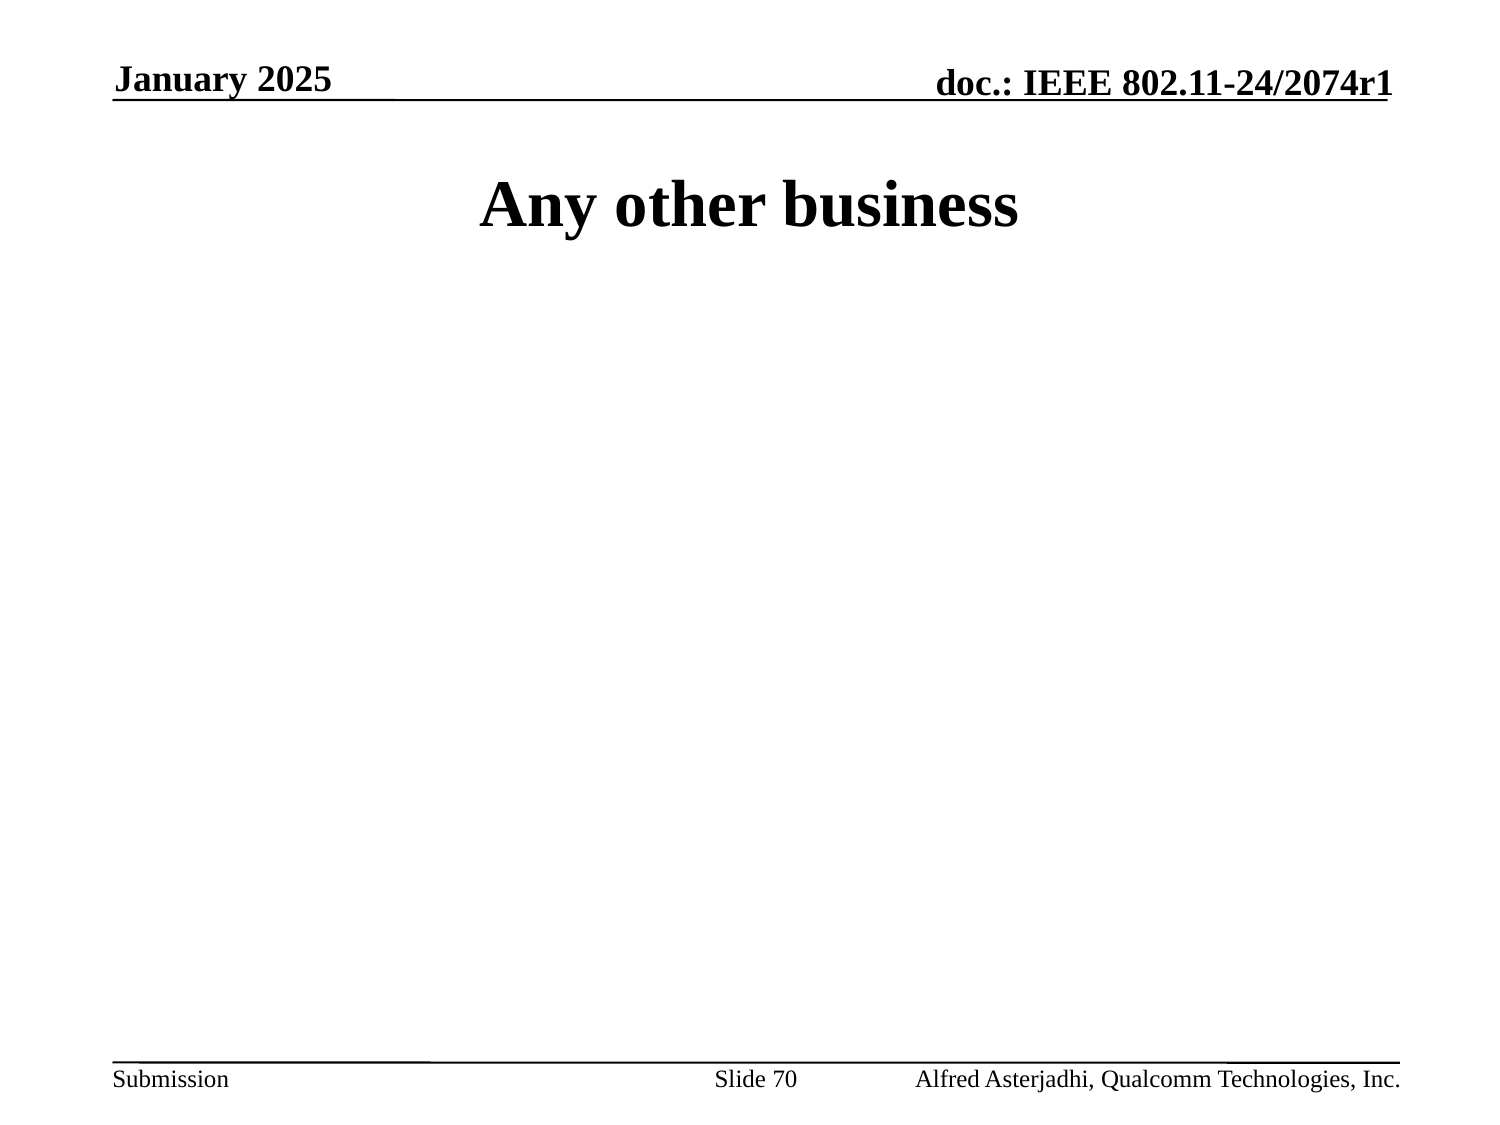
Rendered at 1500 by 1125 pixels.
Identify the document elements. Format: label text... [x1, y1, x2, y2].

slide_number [114, 54, 423, 100]
slide_number Slide 70 [712, 1061, 800, 1123]
footer Alfred Asterjadhi, Qualcomm Technologies, Inc. [878, 1061, 1402, 1093]
title Any other business [112, 112, 1388, 288]
